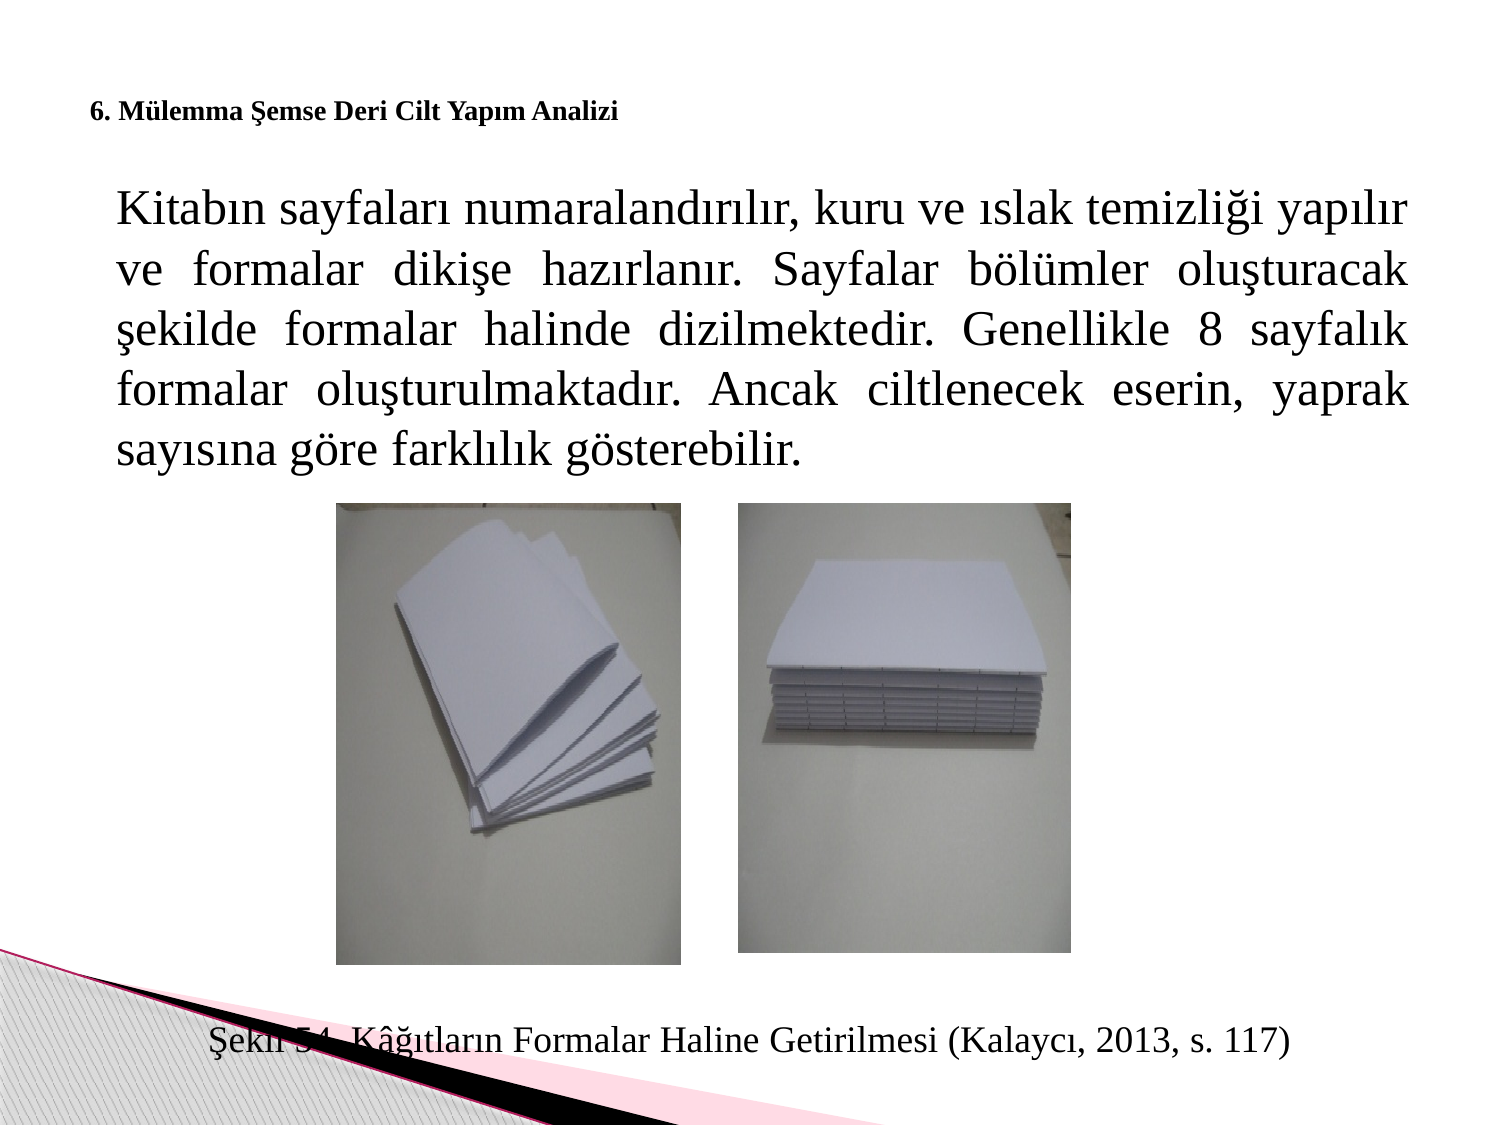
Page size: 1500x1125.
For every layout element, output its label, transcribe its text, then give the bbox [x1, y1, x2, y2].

picture [336, 503, 681, 965]
list Kitabın sayfaları numaralandırılır, kuru ve ıslak temizliği yapılır ve formalar dikişe hazırlanır. Sayfalar bölümler oluşturacak şekilde formalar halinde dizilmektedir. Genellikle 8 sayfalık formalar oluşturulmaktadır. Ancak ciltlenecek eserin, yaprak sayısına göre farklılık gösterebilir. [41, 160, 1425, 1071]
title 6. Mülemma Şemse Deri Cilt Yapım Analizi [75, 45, 1425, 173]
picture [737, 503, 1072, 953]
text_box Şekil 54. Kâğıtların Formalar Haline Getirilmesi (Kalaycı, 2013, s. 117) [192, 1007, 1308, 1067]
